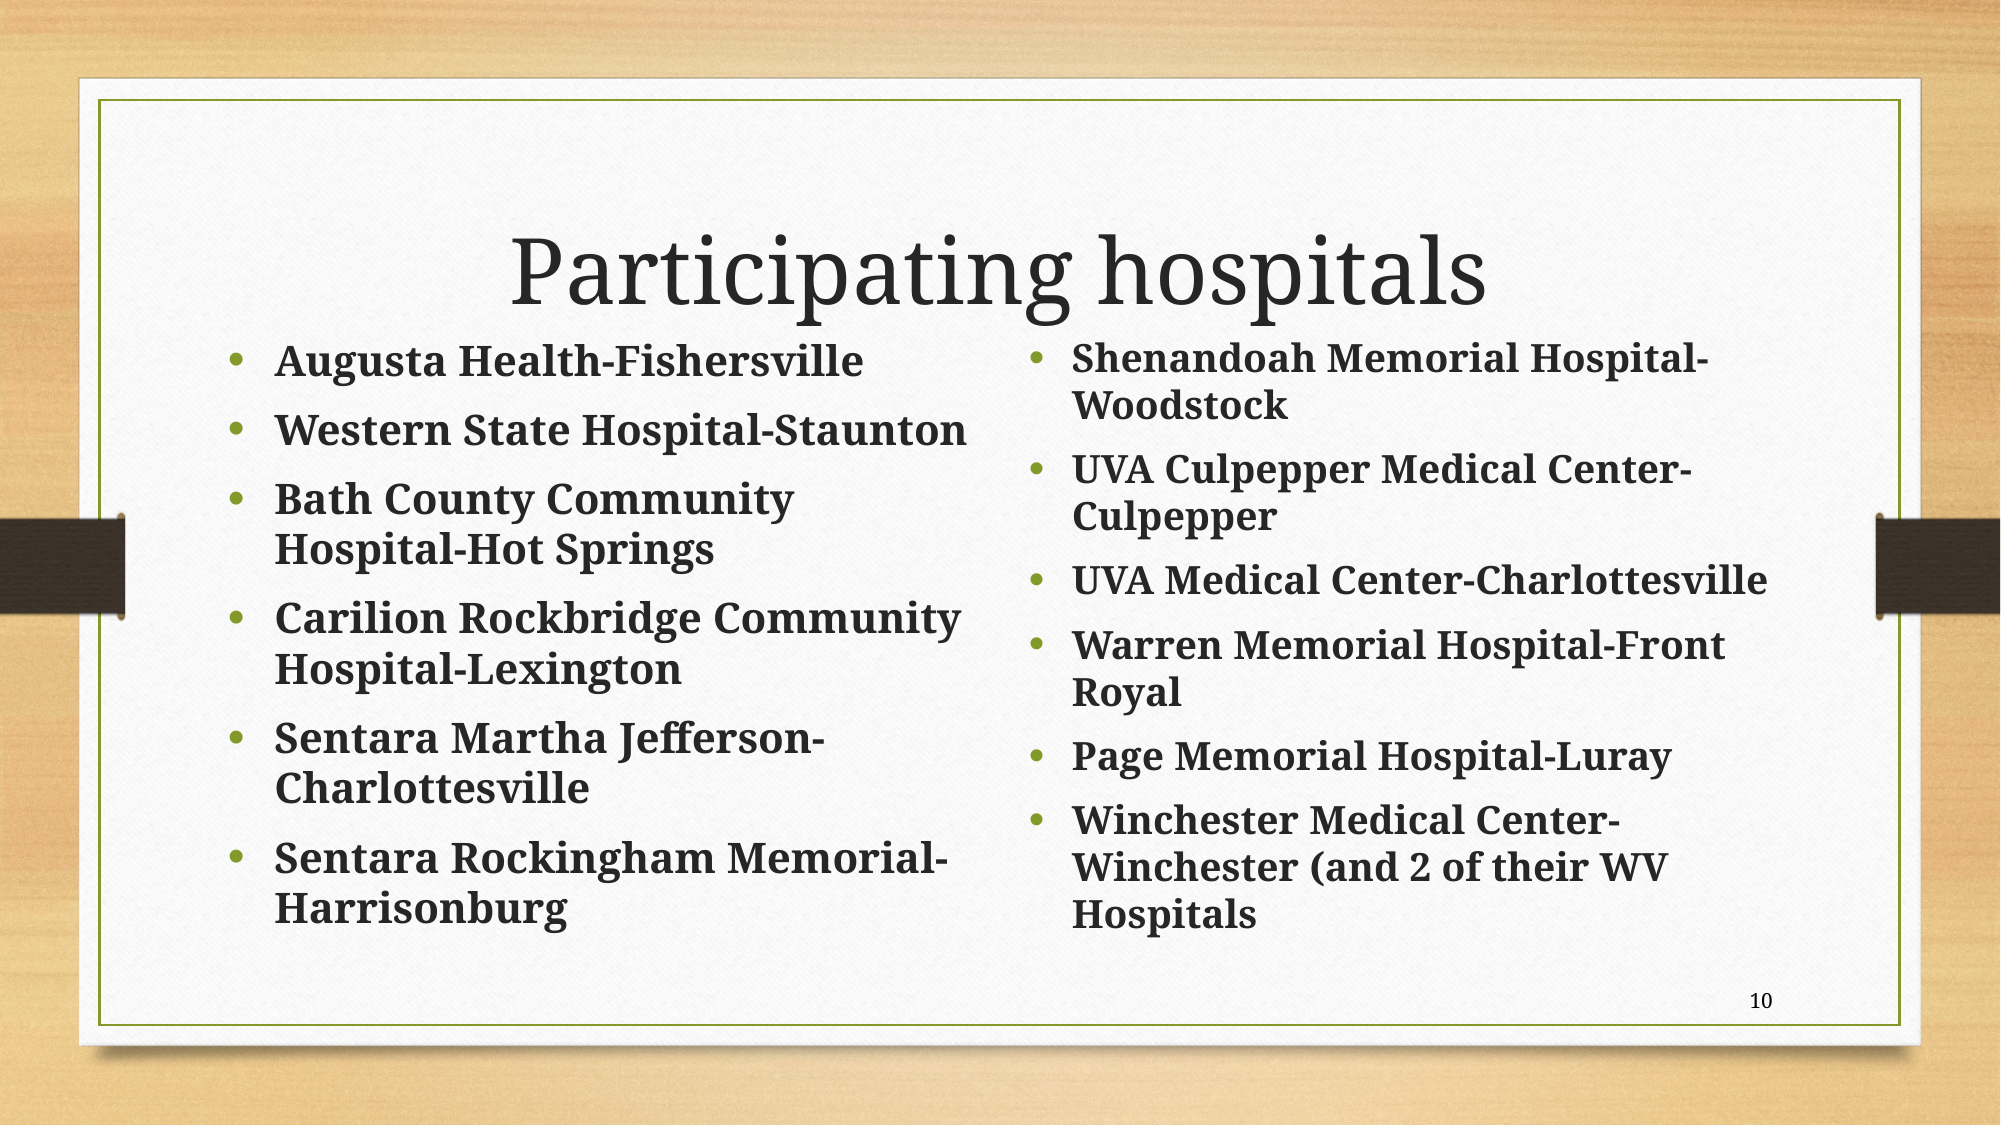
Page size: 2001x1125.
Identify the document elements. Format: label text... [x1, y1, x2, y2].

picture [0, 0, 2001, 1125]
list Augusta Health-Fishersville Western State Hospital-Staunton Bath County Community Hospital-Hot Springs Carilion Rockbridge Community Hospital-Lexington Sentara Martha Jefferson-Charlottesville Sentara Rockingham Memorial-Harrisonburg [213, 326, 987, 963]
list Shenandoah Memorial Hospital-Woodstock UVA Culpepper Medical Center-Culpepper UVA Medical Center-Charlottesville Warren Memorial Hospital-Front Royal Page Memorial Hospital-Luray Winchester Medical Center-Winchester (and 2 of their WV Hospitals [1013, 326, 1788, 963]
slide_number 10 [1698, 979, 1788, 1025]
title Participating hospitals [212, 161, 1788, 375]
